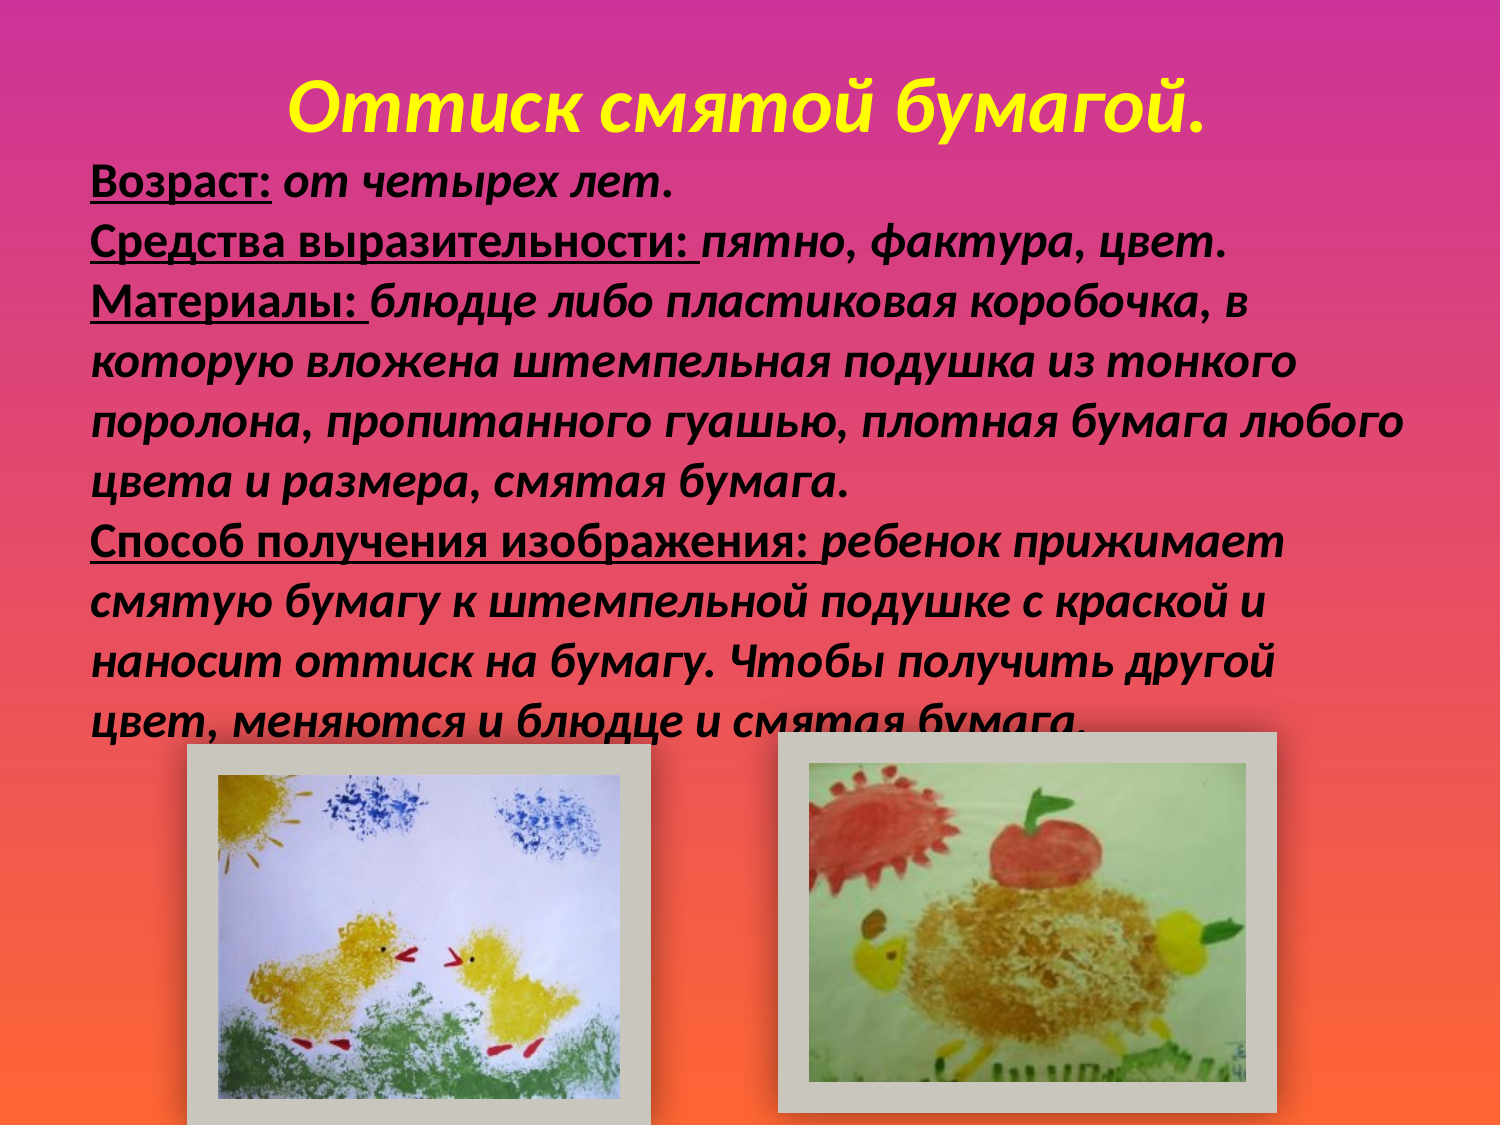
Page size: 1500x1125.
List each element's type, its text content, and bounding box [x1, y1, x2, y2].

picture [808, 763, 1247, 1083]
picture [218, 774, 621, 1100]
title Оттиск смятой бумагой. Возраст: от четырех лет. Средства выразительности: пятно, фактура, цвет. Материалы: блюдце либо пластиковая коробочка, в которую вложена штемпельная подушка из тонкого поролона, пропитанного гуашью, плотная бумага любого цвета и размера, смятая бумага. Способ получения изображения: ребенок прижимает смятую бумагу к штемпельной подушке с краской и наносит оттиск на бумагу. Чтобы получить другой цвет, меняются и блюдце и смятая бумага. [75, 45, 1425, 811]
